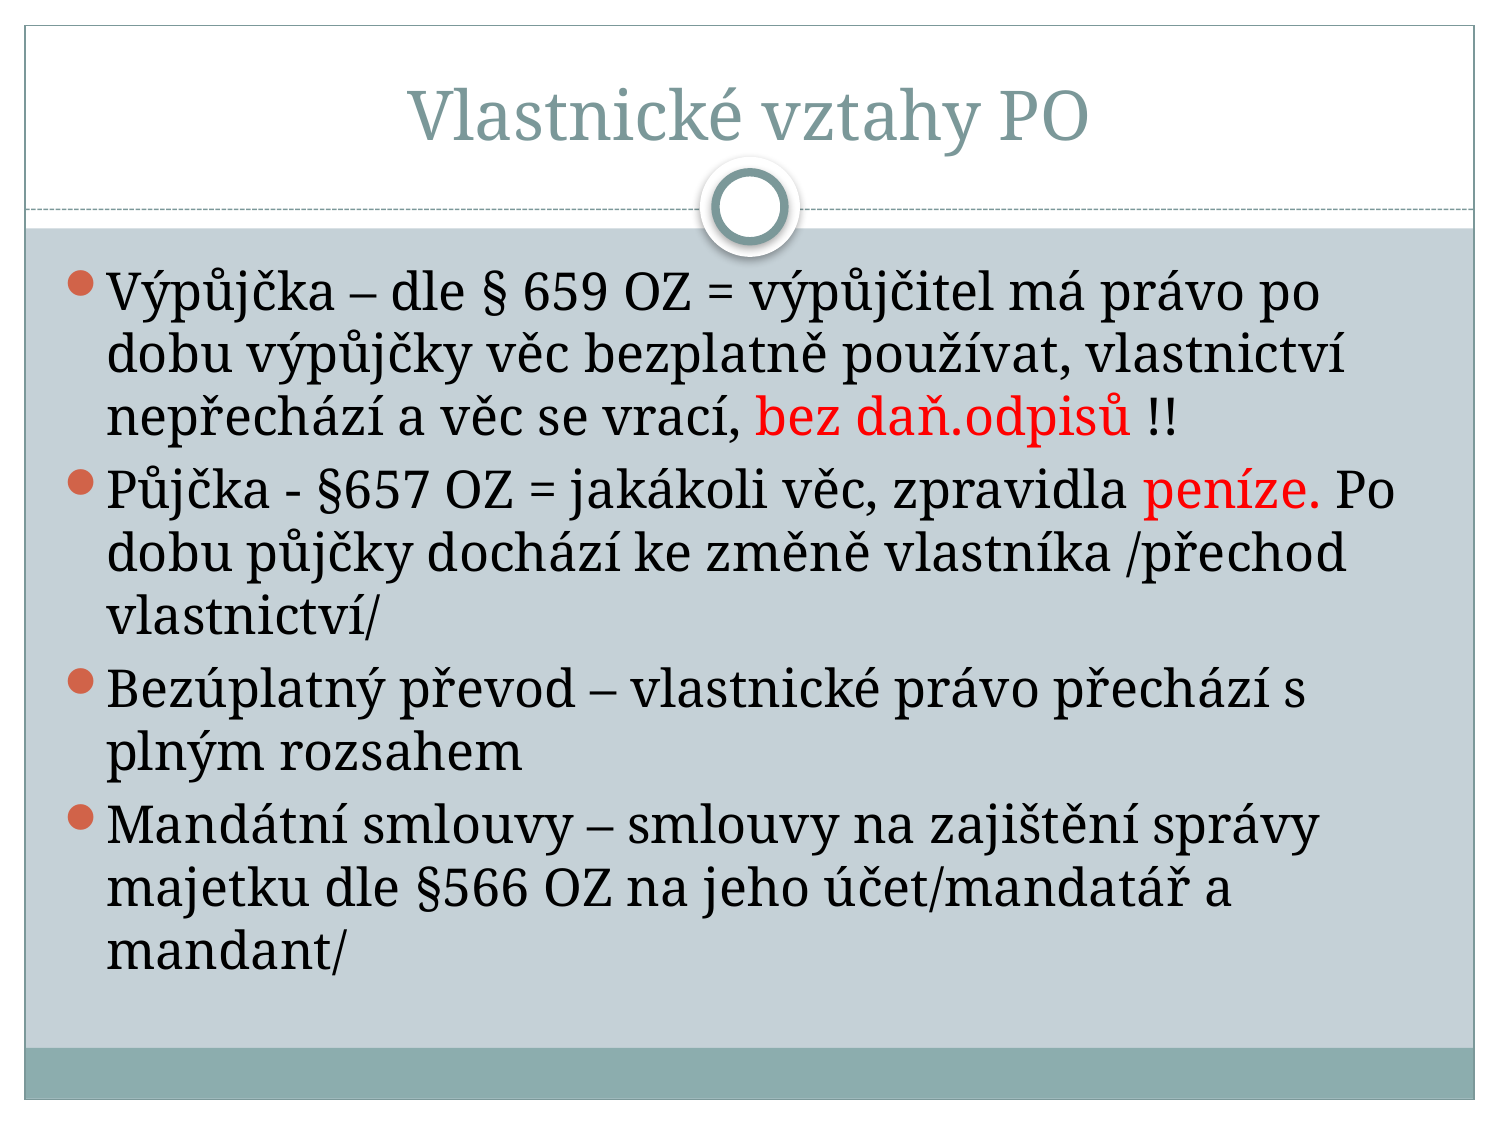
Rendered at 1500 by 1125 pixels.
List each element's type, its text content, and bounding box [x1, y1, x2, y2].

list Výpůjčka – dle § 659 OZ = výpůjčitel má právo po dobu výpůjčky věc bezplatně používat, vlastnictví nepřechází a věc se vrací, bez daň.odpisů !! Půjčka - §657 OZ = jakákoli věc, zpravidla peníze. Po dobu půjčky dochází ke změně vlastníka /přechod vlastnictví/ Bezúplatný převod – vlastnické právo přechází s plným rozsahem Mandátní smlouvy – smlouvy na zajištění správy majetku dle §566 OZ na jeho účet/mandatář a mandant/ [49, 250, 1445, 1001]
title Vlastnické vztahy PO [49, 37, 1450, 162]
